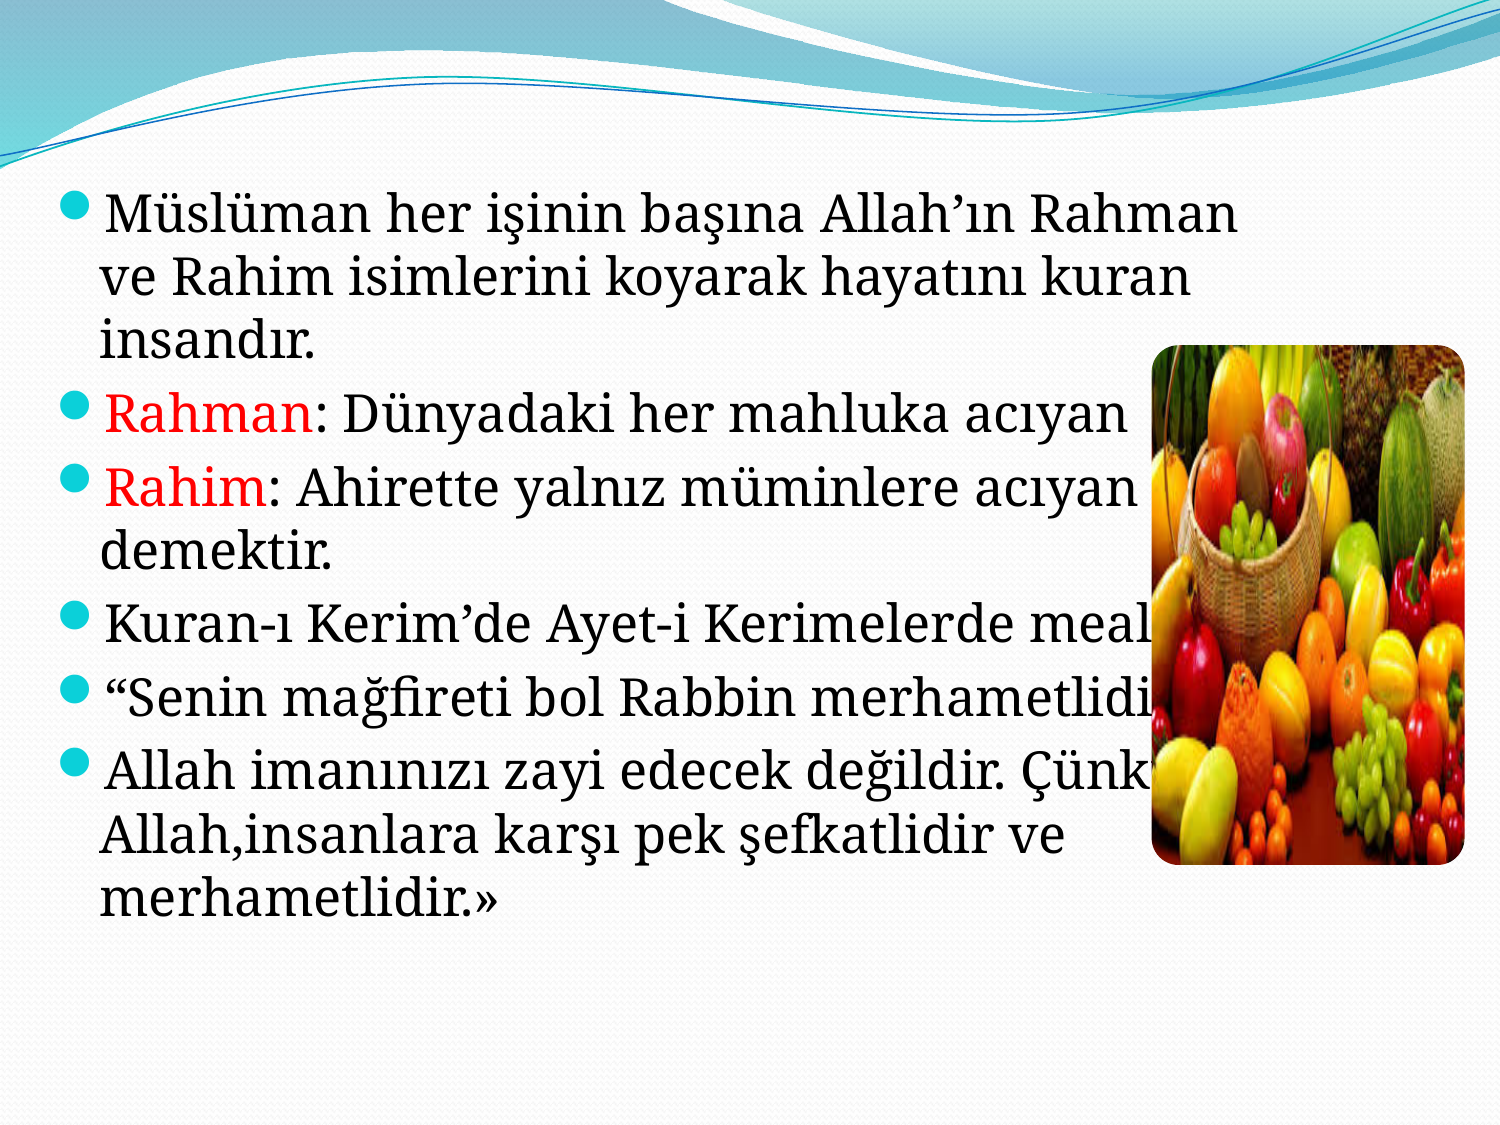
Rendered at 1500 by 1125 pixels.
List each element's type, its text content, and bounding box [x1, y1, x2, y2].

picture [1151, 344, 1465, 866]
list Müslüman her işinin başına Allah’ın Rahman ve Rahim isimlerini koyarak hayatını kuran insandır. Rahman: Dünyadaki her mahluka acıyan Rahim: Ahirette yalnız müminlere acıyan demektir. Kuran-ı Kerim’de Ayet-i Kerimelerde mealen: “Senin mağfireti bol Rabbin merhametlidir.” Allah imanınızı zayi edecek değildir. Çünkü Allah,insanlara karşı pek şefkatlidir ve merhametlidir.» [41, 172, 1258, 1038]
